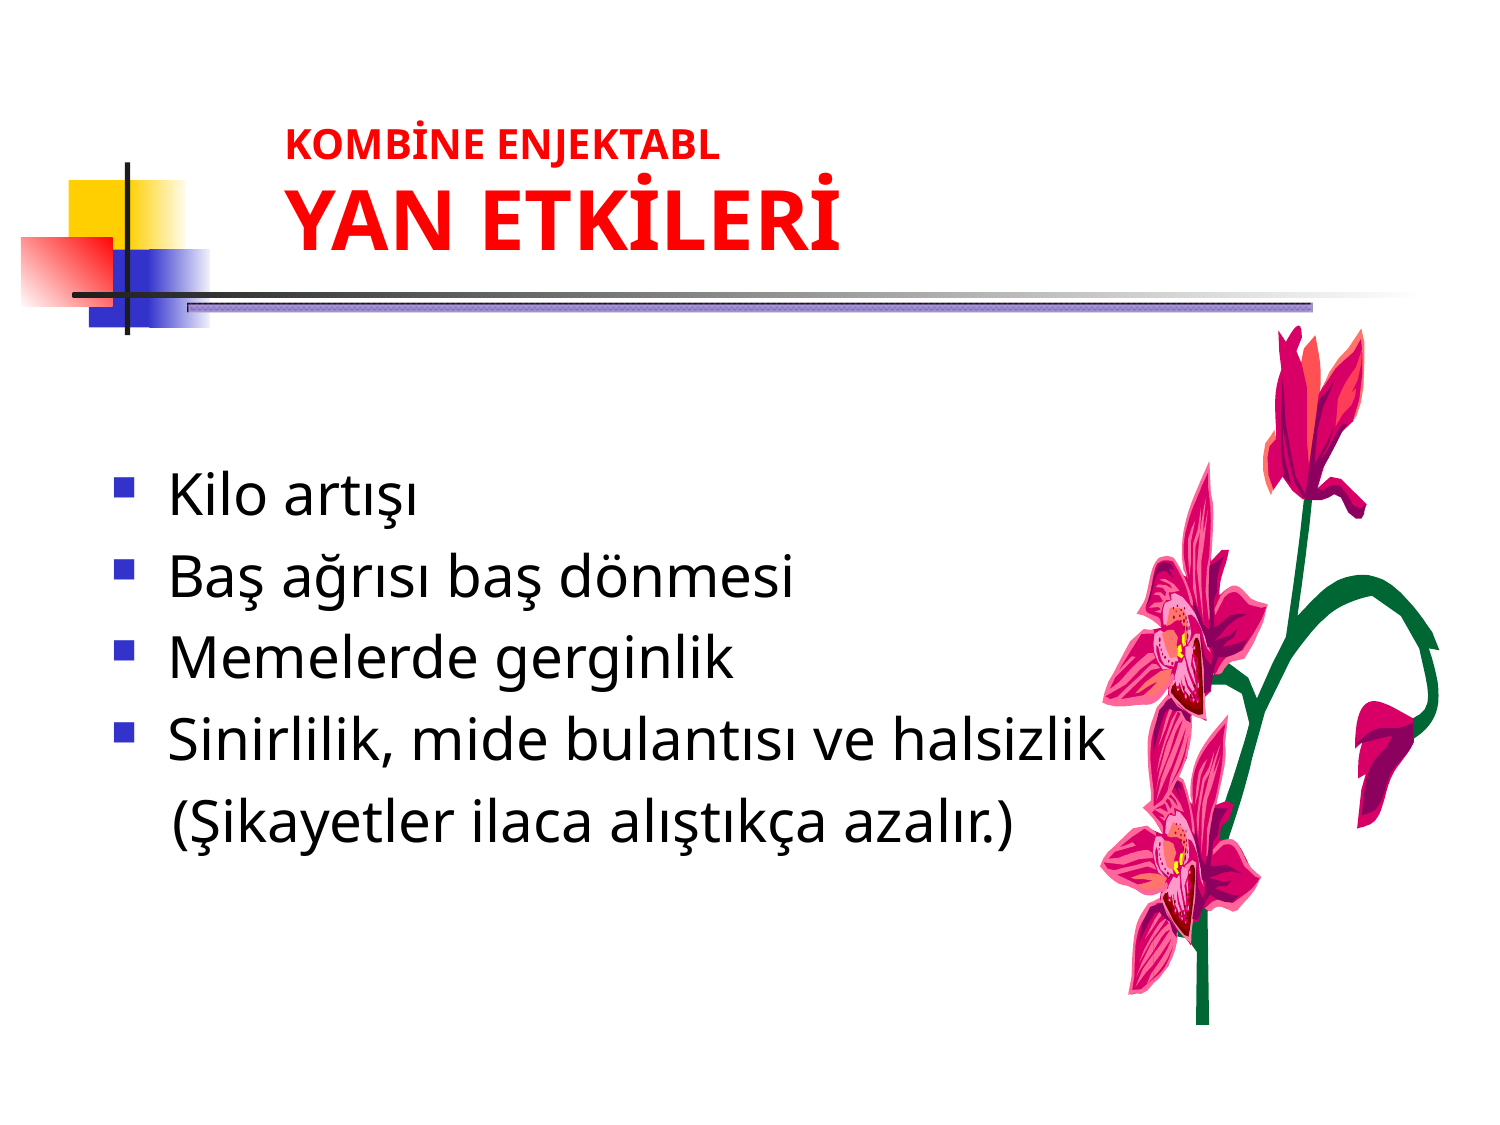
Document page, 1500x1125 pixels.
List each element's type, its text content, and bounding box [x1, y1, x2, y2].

title KOMBİNE ENJEKTABL YAN ETKİLERİ [269, 34, 1230, 276]
list Kilo artışı Baş ağrısı baş dönmesi Memelerde gerginlik Sinirlilik, mide bulantısı ve halsizlik (Şikayetler ilaca alıştıkça azalır.) [95, 367, 1372, 1044]
picture [187, 299, 1447, 1026]
